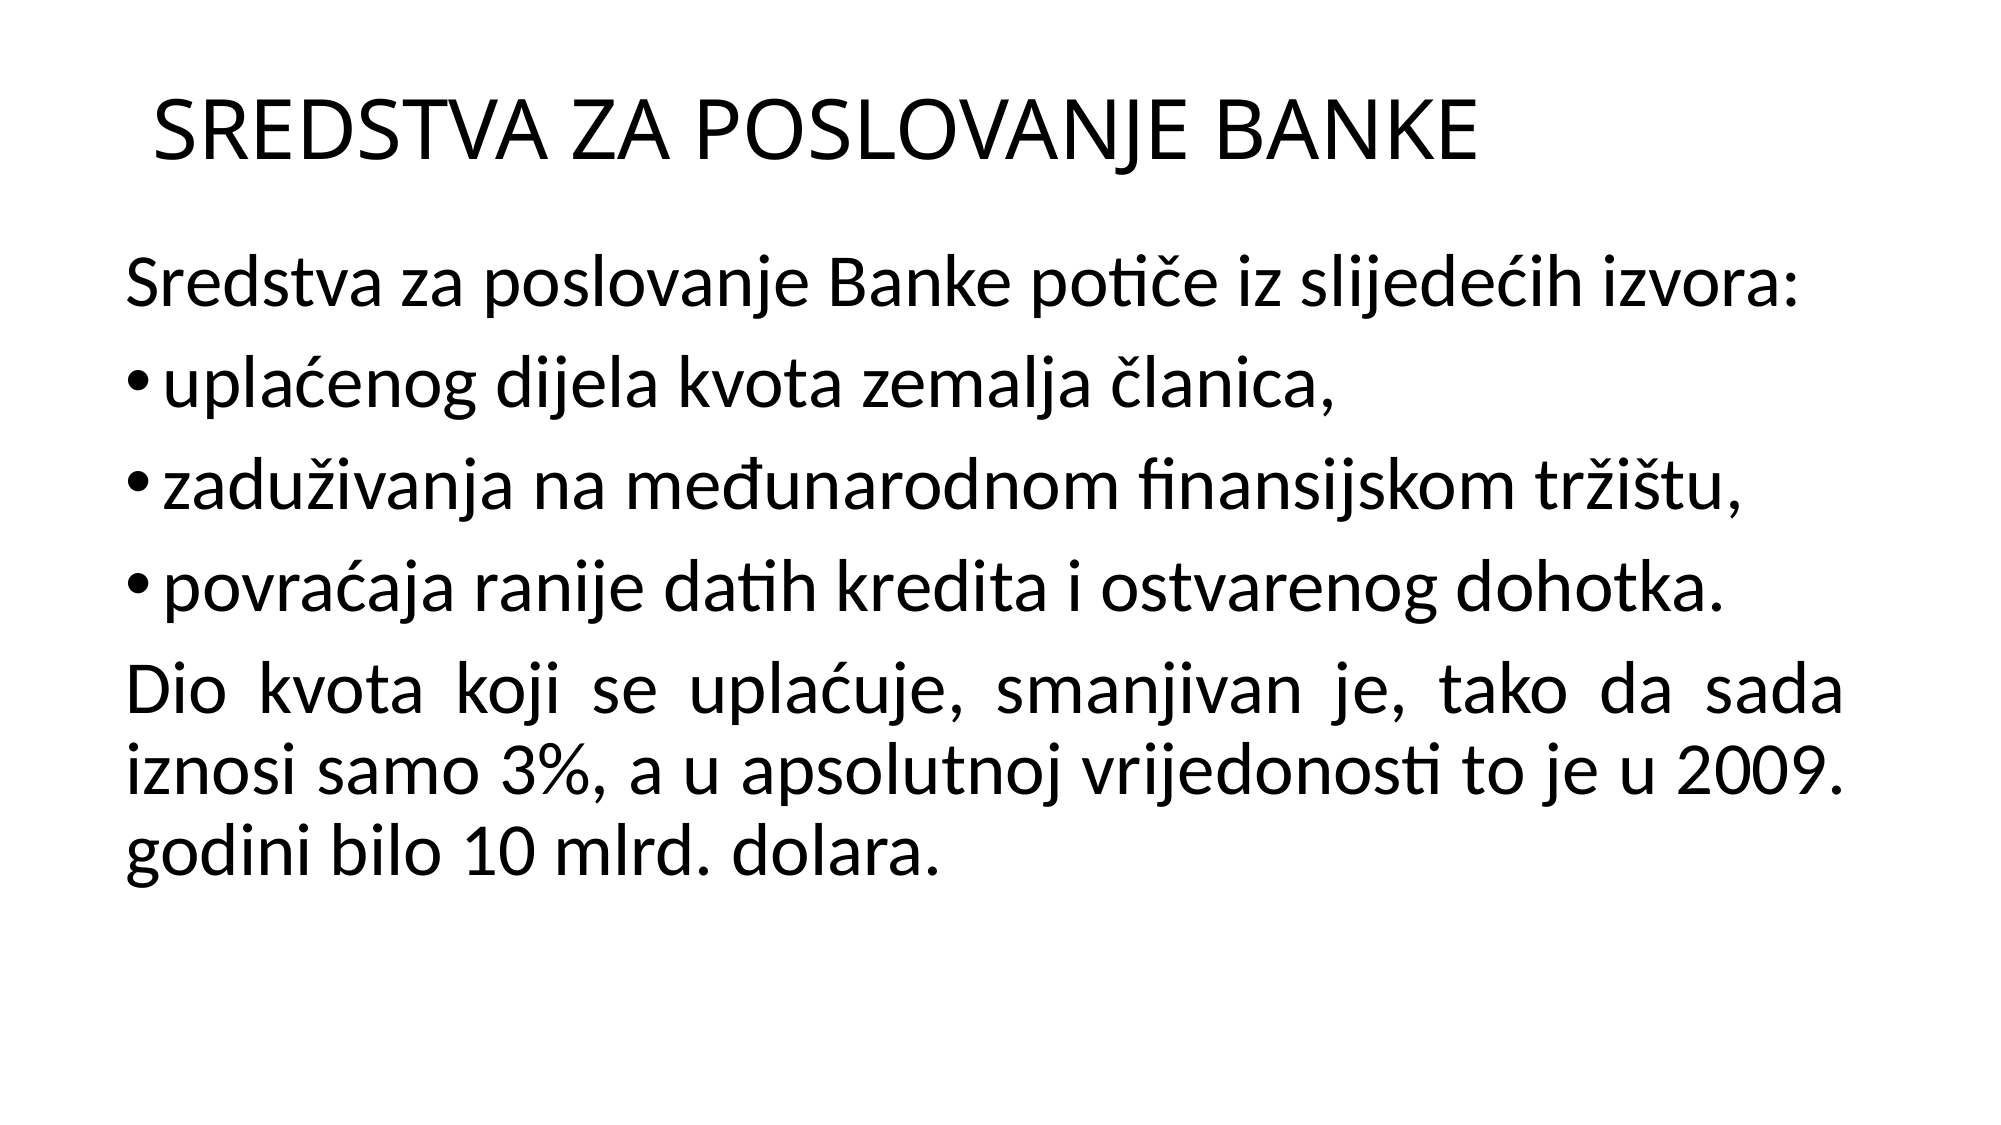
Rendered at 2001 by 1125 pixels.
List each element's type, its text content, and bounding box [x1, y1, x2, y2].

list Sredstva za poslovanje Banke potiče iz slijedećih izvora: uplaćenog dijela kvota zemalja članica, zaduživanja na međunarodnom finansijskom tržištu, povraćaja ranije datih kredita i ostvarenog dohotka. Dio kvota koji se uplaćuje, smanjivan je, tako da sada iznosi samo 3%, a u apsolutnoj vrijedonosti to je u 2009. godini bilo 10 mlrd. dolara. [110, 233, 1863, 1014]
title SREDSTVA ZA POSLOVANJE BANKE [137, 59, 1863, 206]
